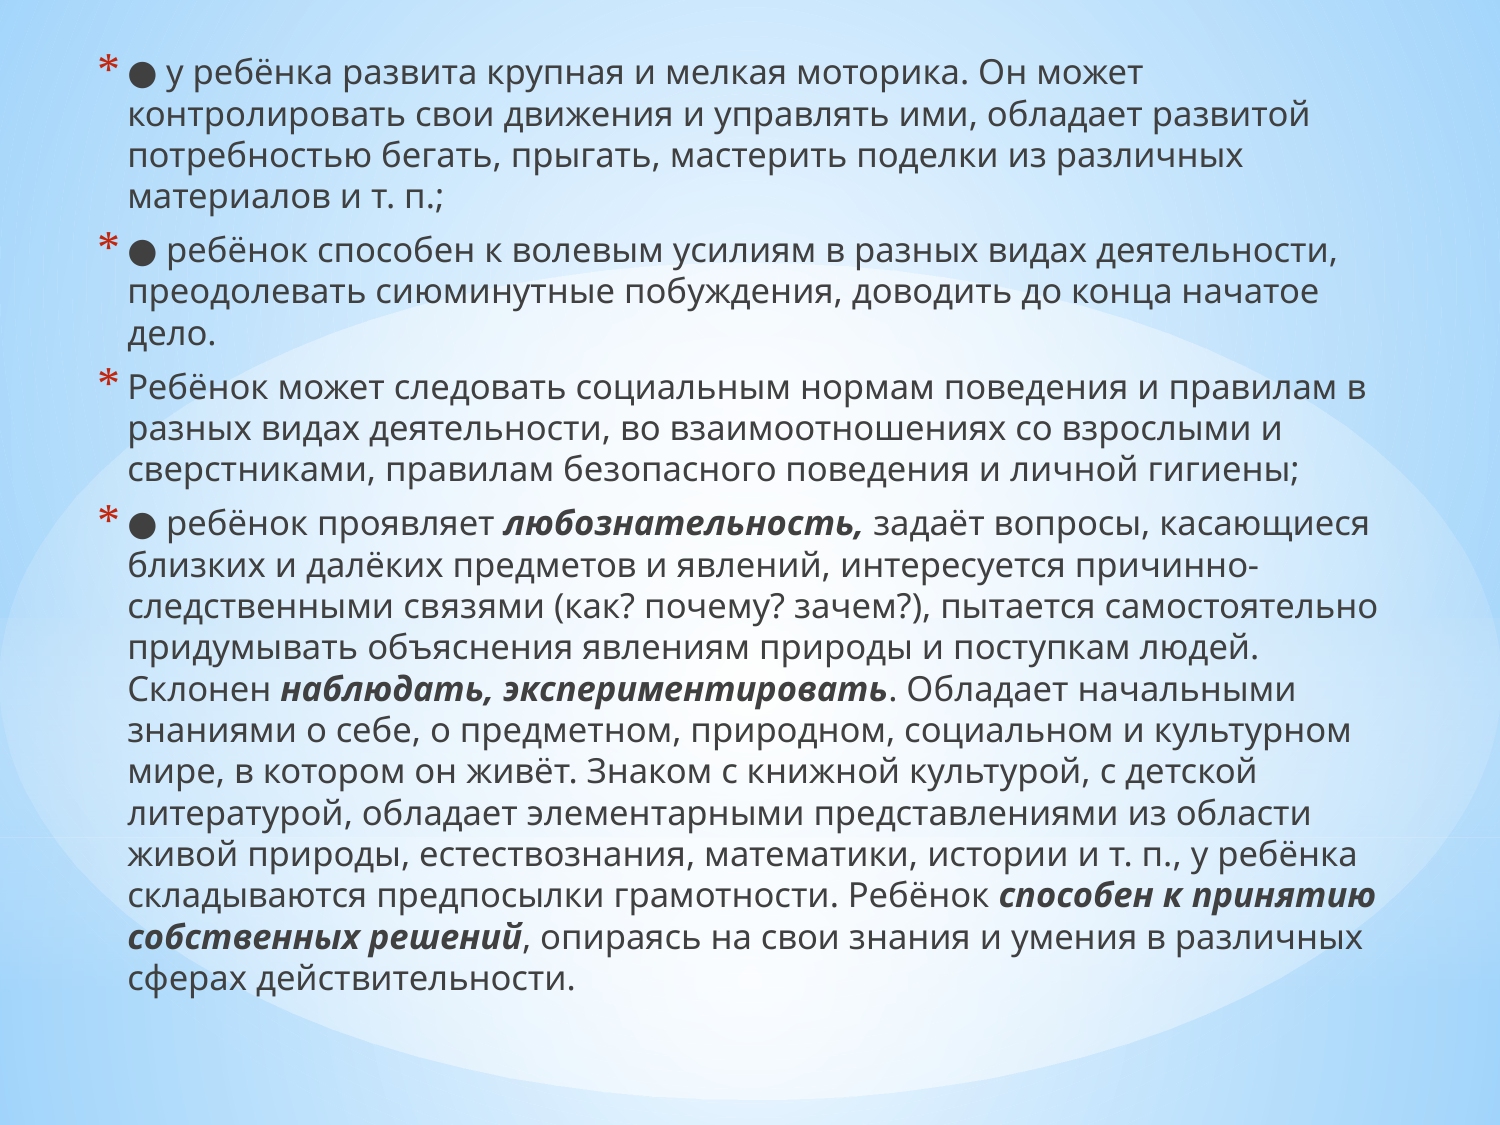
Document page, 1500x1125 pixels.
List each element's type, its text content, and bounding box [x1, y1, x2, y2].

list ● у ребёнка развита крупная и мелкая моторика. Он может контролировать свои движения и управлять ими, обладает развитой потребностью бегать, прыгать, мастерить поделки из различных материалов и т. п.; ● ребёнок способен к волевым усилиям в разных видах деятельности, преодолевать сиюминутные побуждения, доводить до конца начатое дело. Ребёнок может следовать социальным нормам поведения и правилам в разных видах деятельности, во взаимоотношениях со взрослыми и сверстниками, правилам безопасного поведения и личной гигиены; ● ребёнок проявляет любознательность, задаёт вопросы, касающиеся близких и далёких предметов и явлений, интересуется причинно-следственными связями (как? почему? зачем?), пытается самостоятельно придумывать объяснения явлениям природы и поступкам людей. Склонен наблюдать, экспериментировать. Обладает начальными знаниями о себе, о предметном, природном, социальном и культурном мире, в котором он живёт. Знаком с книжной культурой, с детской литературой, обладает элементарными представлениями из области живой природы, естествознания, математики, истории и т. п., у ребёнка складываются предпосылки грамотности. Ребёнок способен к принятию собственных решений, опираясь на свои знания и умения в различных сферах действительности. [75, 42, 1425, 1005]
